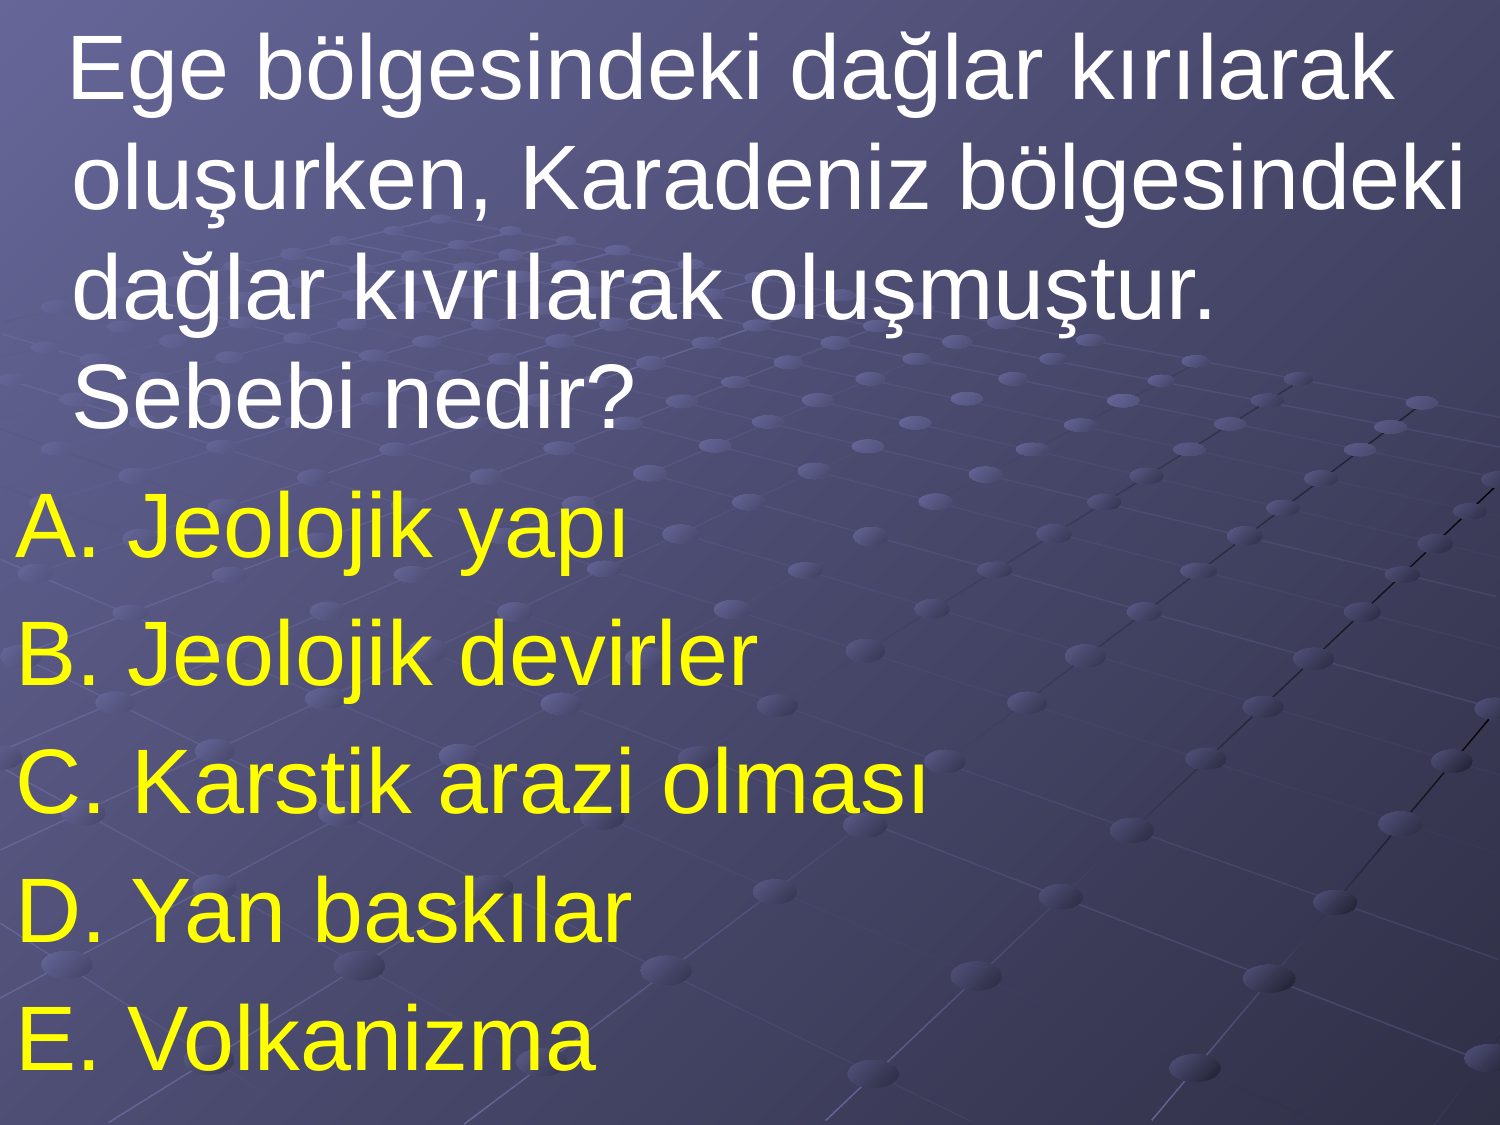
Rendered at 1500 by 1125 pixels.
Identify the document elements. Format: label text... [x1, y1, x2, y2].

list Ege bölgesindeki dağlar kırılarak oluşurken, Karadeniz bölgesindeki dağlar kıvrılarak oluşmuştur. Sebebi nedir? A. Jeolojik yapı B. Jeolojik devirler C. Karstik arazi olması D. Yan baskılar E. Volkanizma [0, 0, 1500, 1125]
